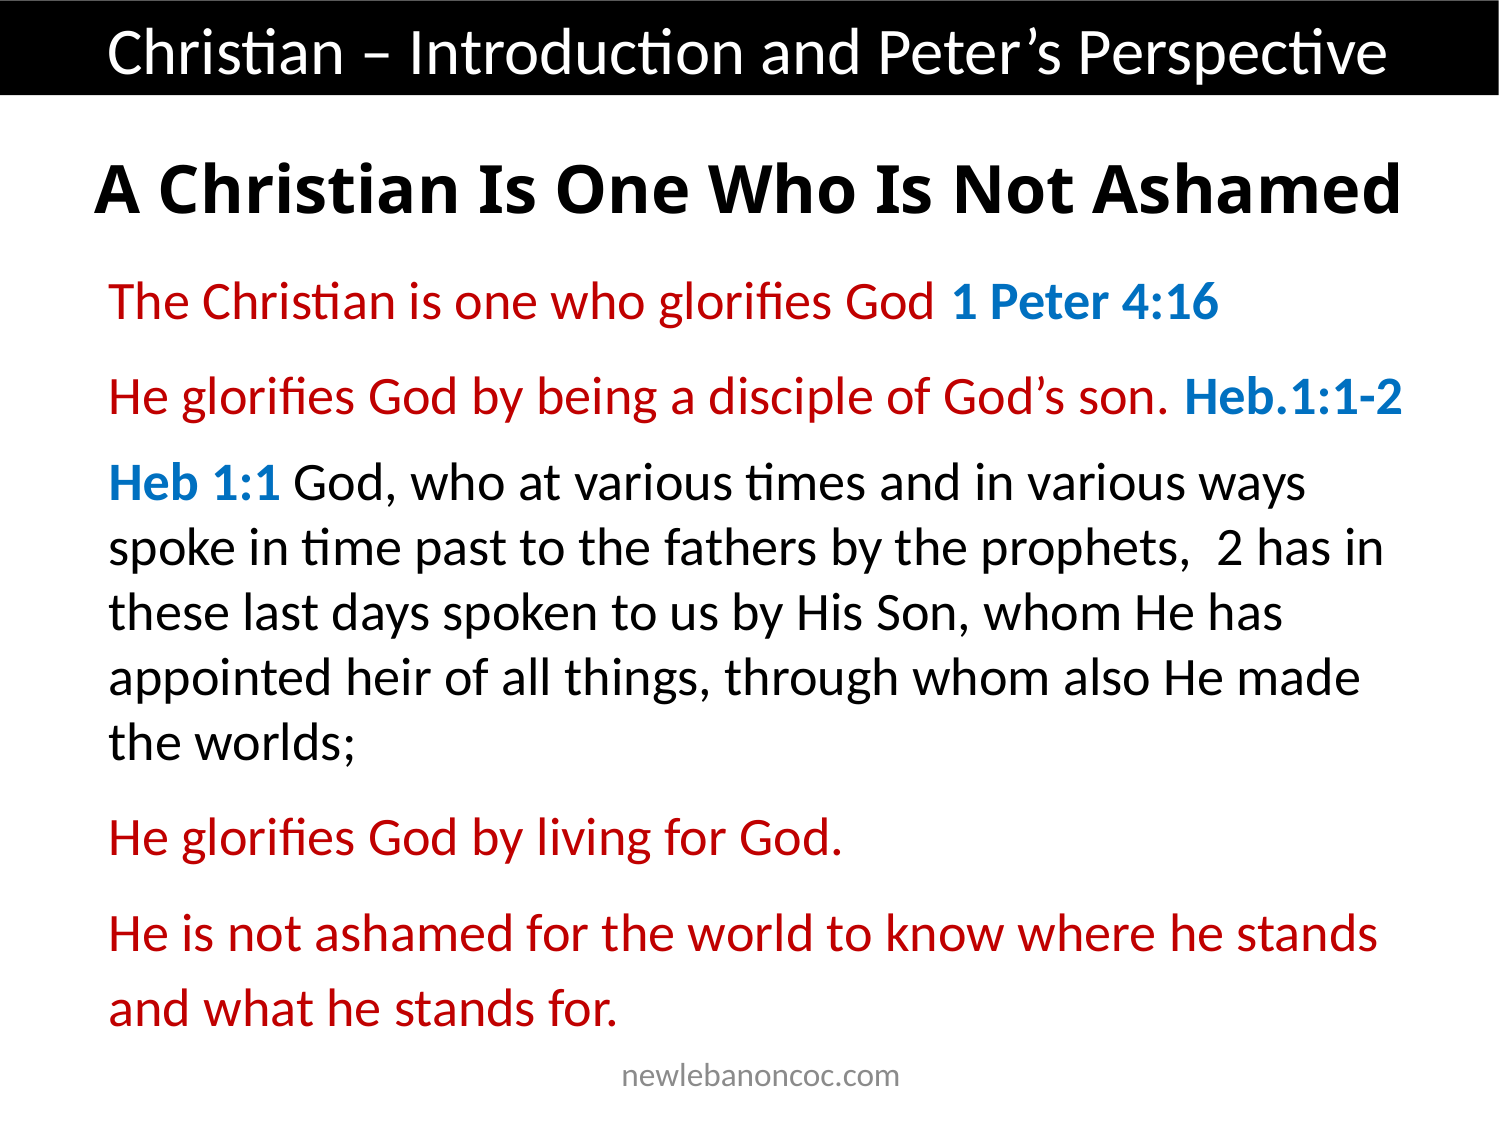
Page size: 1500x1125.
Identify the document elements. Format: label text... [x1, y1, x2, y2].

text_box A Christian Is One Who Is Not Ashamed [0, 127, 1499, 234]
footer newlebanoncoc.com [0, 1042, 1500, 1103]
text_box The Christian is one who glorifies God 1 Peter 4:16 He glorifies God by being a disciple of God’s son. Heb.1:1-2 Heb 1:1 God, who at various times and in various ways spoke in time past to the fathers by the prophets, 2 has in these last days spoken to us by His Son, whom He has appointed heir of all things, through whom also He made the worlds; He glorifies God by living for God. He is not ashamed for the world to know where he stands and what he stands for. [93, 247, 1451, 1045]
text_box Christian – Introduction and Peter’s Perspective [0, 0, 1499, 96]
